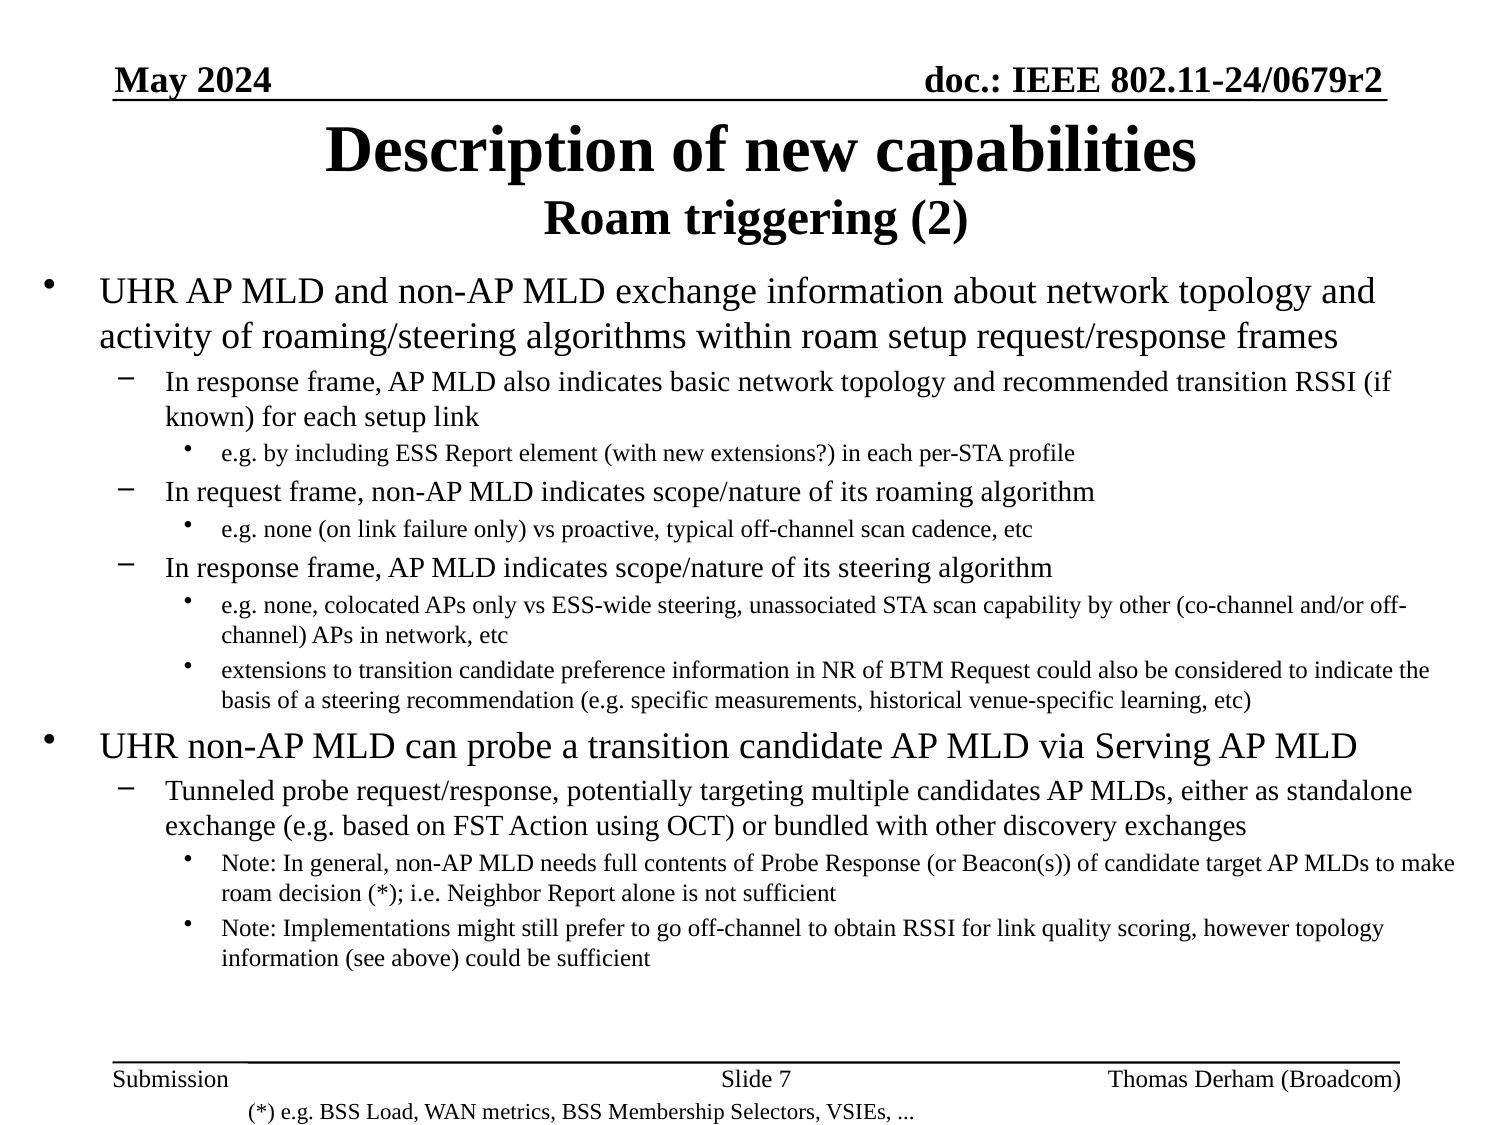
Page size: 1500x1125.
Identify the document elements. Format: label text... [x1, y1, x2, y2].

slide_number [114, 54, 274, 101]
list UHR AP MLD and non-AP MLD exchange information about network topology and activity of roaming/steering algorithms within roam setup request/response frames In response frame, AP MLD also indicates basic network topology and recommended transition RSSI (if known) for each setup link e.g. by including ESS Report element (with new extensions?) in each per-STA profile In request frame, non-AP MLD indicates scope/nature of its roaming algorithm e.g. none (on link failure only) vs proactive, typical off-channel scan cadence, etc In response frame, AP MLD indicates scope/nature of its steering algorithm e.g. none, colocated APs only vs ESS-wide steering, unassociated STA scan capability by other (co-channel and/or off-channel) APs in network, etc extensions to transition candidate preference information in NR of BTM Request could also be considered to indicate the basis of a steering recommendation (e.g. specific measurements, historical venue-specific learning, etc) UHR non-AP MLD can probe a transition candidate AP MLD via Serving AP MLD Tunneled probe request/response, potentially targeting multiple candidates AP MLDs, either as standalone exchange (e.g. based on FST Action using OCT) or bundled with other discovery exchanges Note: In general, non-AP MLD needs full contents of Probe Response (or Beacon(s)) of candidate target AP MLDs to make roam decision (*); i.e. Neighbor Report alone is not sufficient Note: Implementations might still prefer to go off-channel to obtain RSSI for link quality scoring, however topology information (see above) could be sufficient [27, 258, 1473, 463]
slide_number Slide 7 [712, 1061, 800, 1089]
footer Thomas Derham (Broadcom) [1103, 1061, 1402, 1093]
text_box (*) e.g. BSS Load, WAN metrics, BSS Membership Selectors, VSIEs, ... [233, 1089, 1193, 1125]
title Description of new capabilities Roam triggering (2) [24, 87, 1500, 263]
